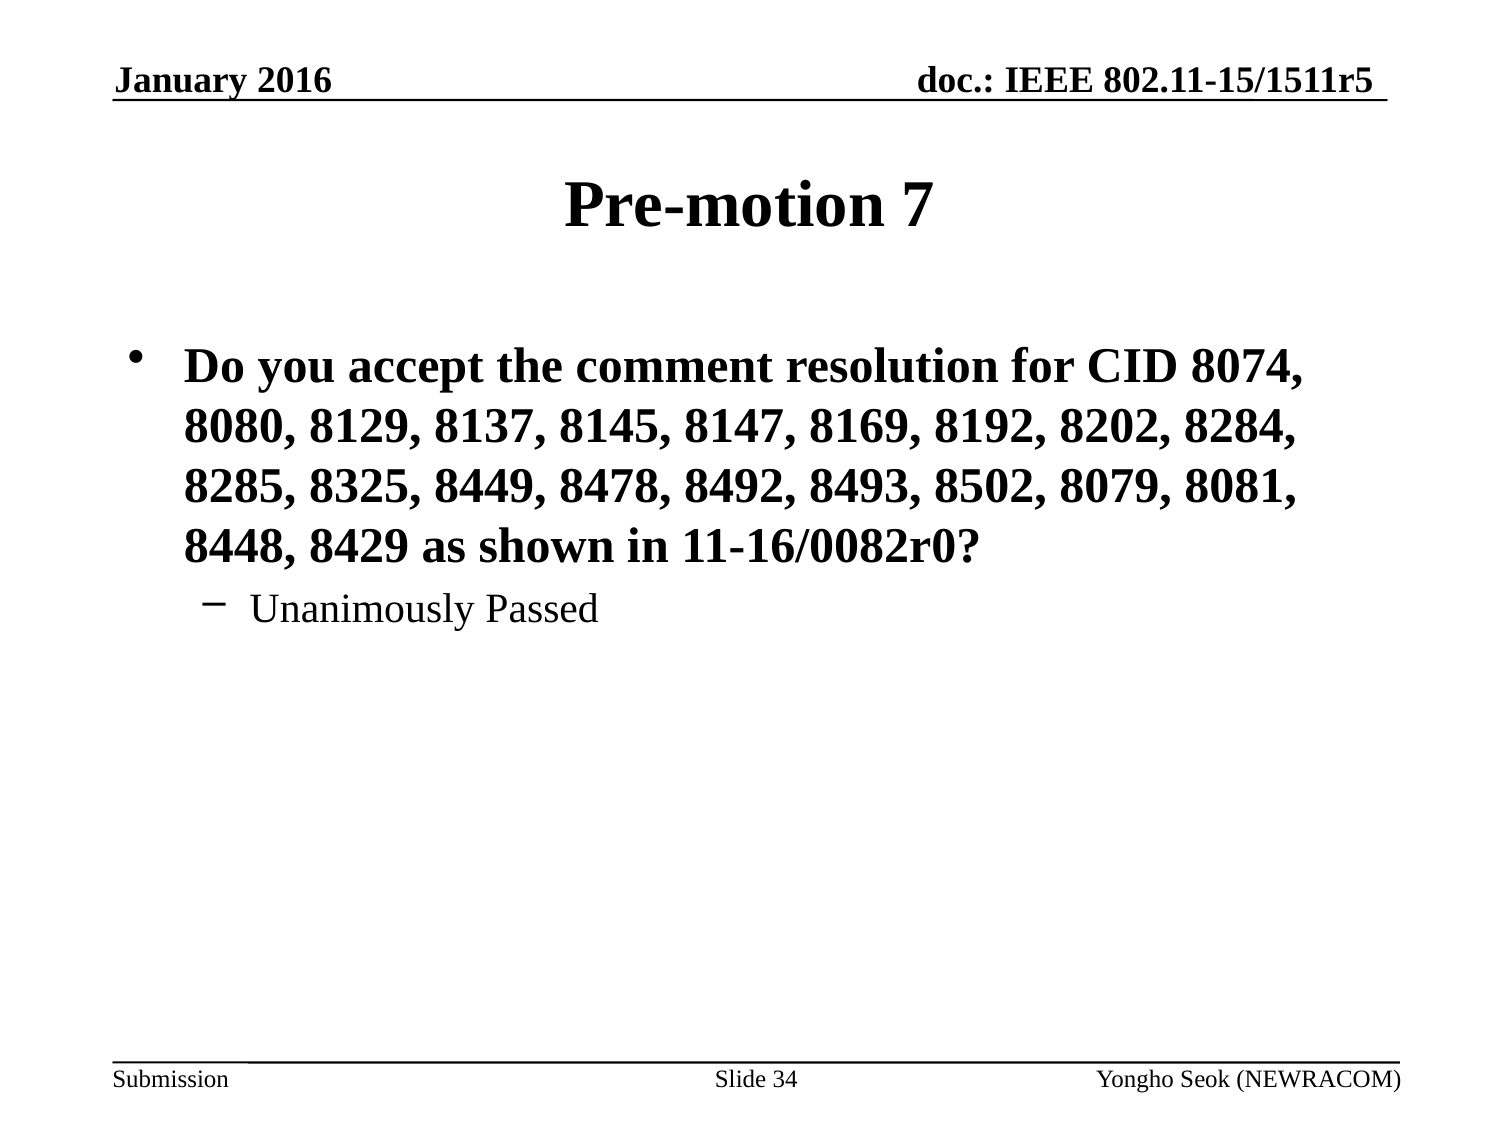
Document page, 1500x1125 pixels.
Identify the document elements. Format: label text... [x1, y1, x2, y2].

list Do you accept the comment resolution for CID 8074, 8080, 8129, 8137, 8145, 8147, 8169, 8192, 8202, 8284, 8285, 8325, 8449, 8478, 8492, 8493, 8502, 8079, 8081, 8448, 8429 as shown in 11-16/0082r0? Unanimously Passed [112, 324, 1388, 1001]
title Pre-motion 7 [112, 112, 1388, 288]
slide_number Slide 34 [712, 1061, 800, 1093]
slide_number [114, 54, 335, 101]
footer Yongho Seok (NEWRACOM) [1092, 1061, 1402, 1093]
